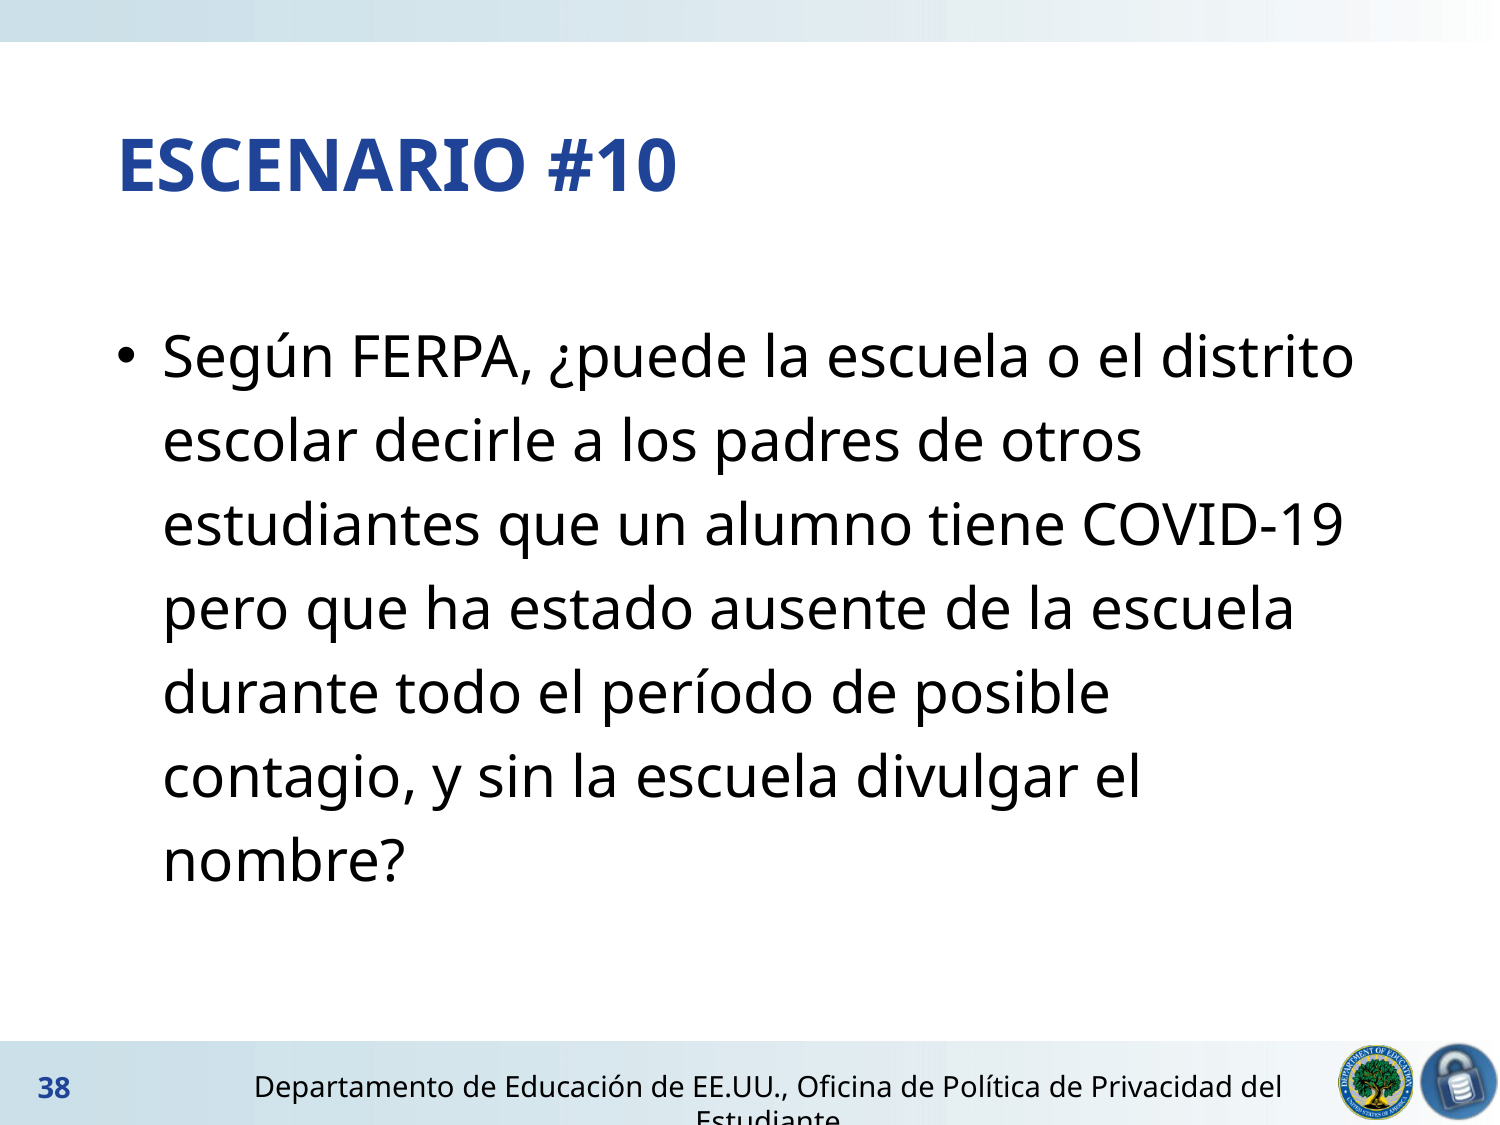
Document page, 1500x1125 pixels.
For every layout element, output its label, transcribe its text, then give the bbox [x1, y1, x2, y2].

footer Departamento de Educación de EE.UU., Oficina de Política de Privacidad del Estudiante [212, 1064, 1325, 1125]
title ESCENARIO #10 [116, 116, 863, 303]
picture [0, 1017, 1500, 1125]
picture [0, 0, 1493, 42]
slide_number 38 [31, 1065, 78, 1125]
text_box Según FERPA, ¿puede la escuela o el distrito escolar decirle a los padres de otros estudiantes que un alumno tiene COVID-19 pero que ha estado ausente de la escuela durante todo el período de posible contagio, y sin la escuela divulgar el nombre? [116, 303, 1380, 894]
